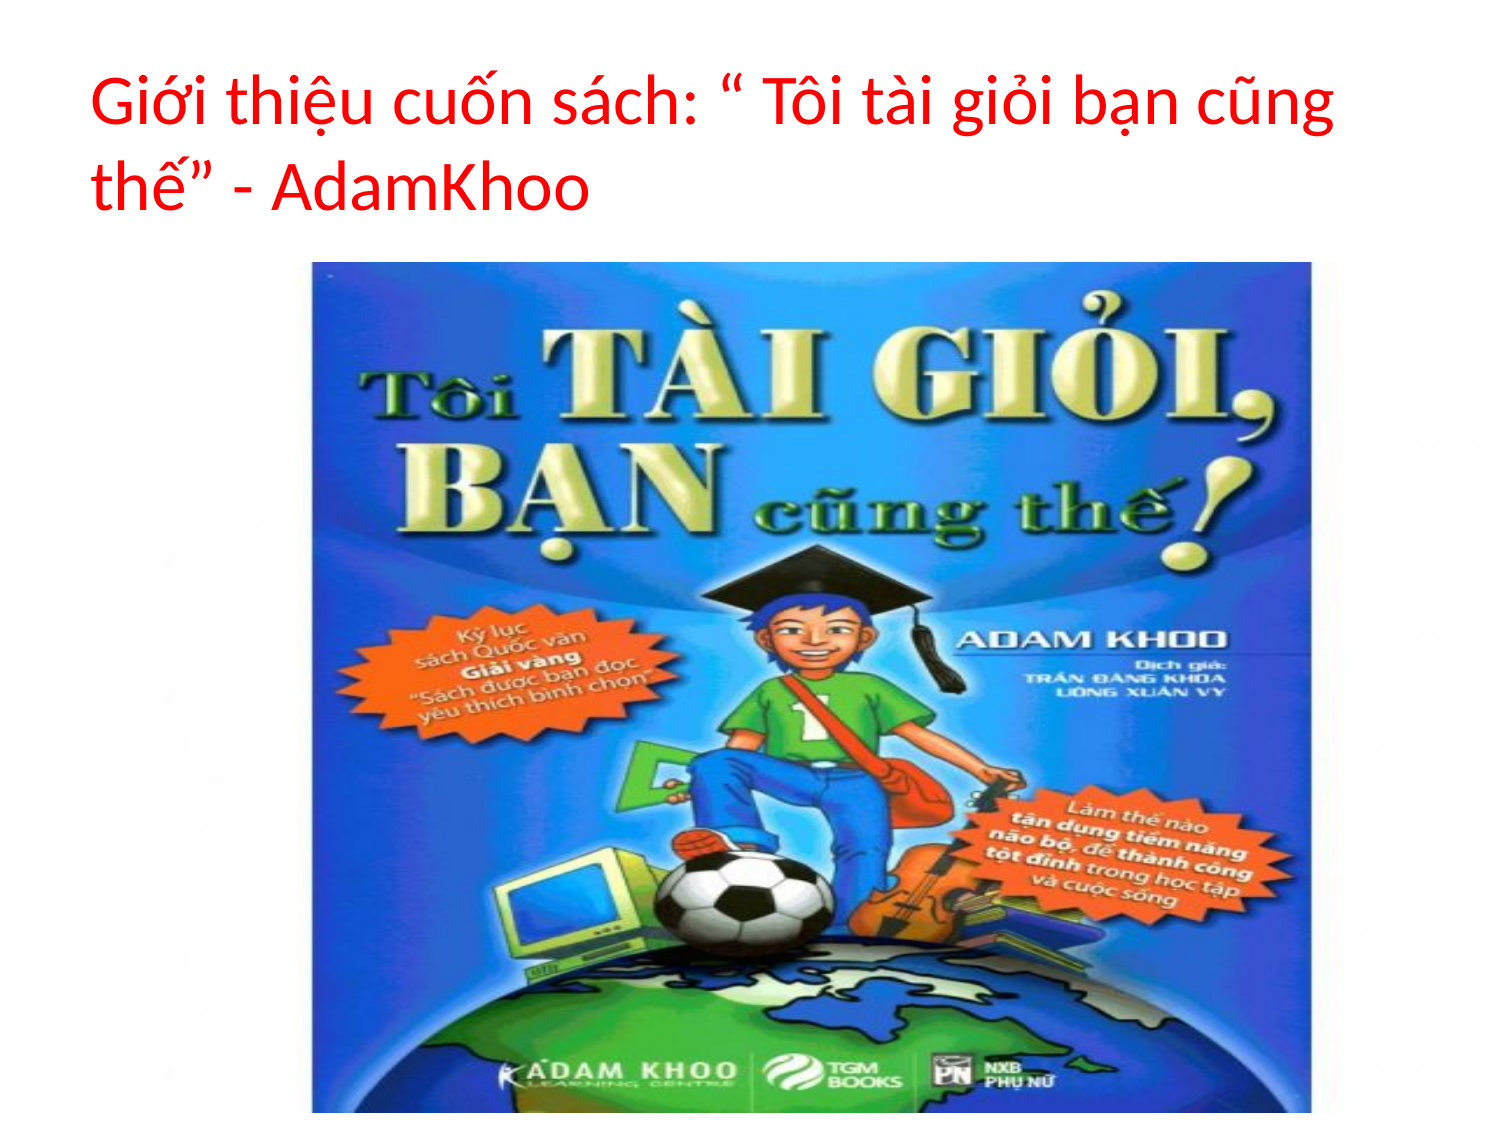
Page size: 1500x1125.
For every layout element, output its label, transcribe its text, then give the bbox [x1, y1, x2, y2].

title Giới thiệu cuốn sách: “ Tôi tài giỏi bạn cũng thế” - AdamKhoo [75, 45, 1425, 233]
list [112, 262, 1500, 1113]
